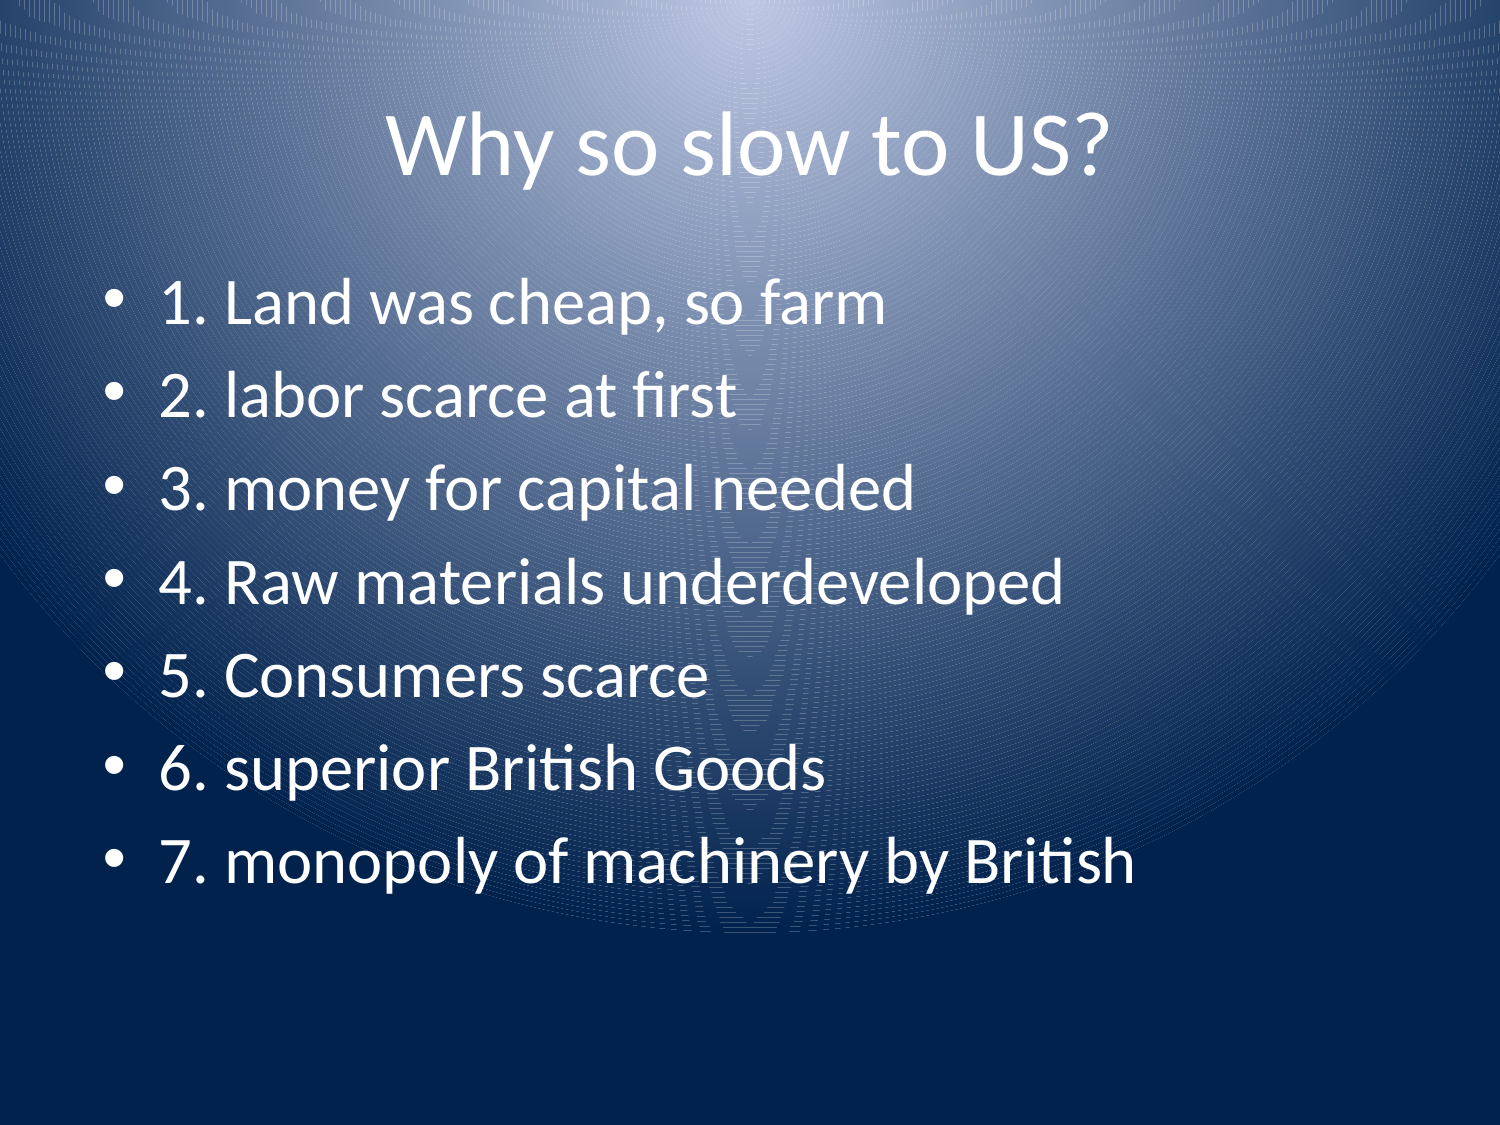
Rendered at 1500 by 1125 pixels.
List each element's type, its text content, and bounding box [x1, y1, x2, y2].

title Why so slow to US? [74, 44, 1426, 233]
list 1. Land was cheap, so farm 2. labor scarce at first 3. money for capital needed 4. Raw materials underdeveloped 5. Consumers scarce 6. superior British Goods 7. monopoly of machinery by British [87, 249, 1413, 993]
